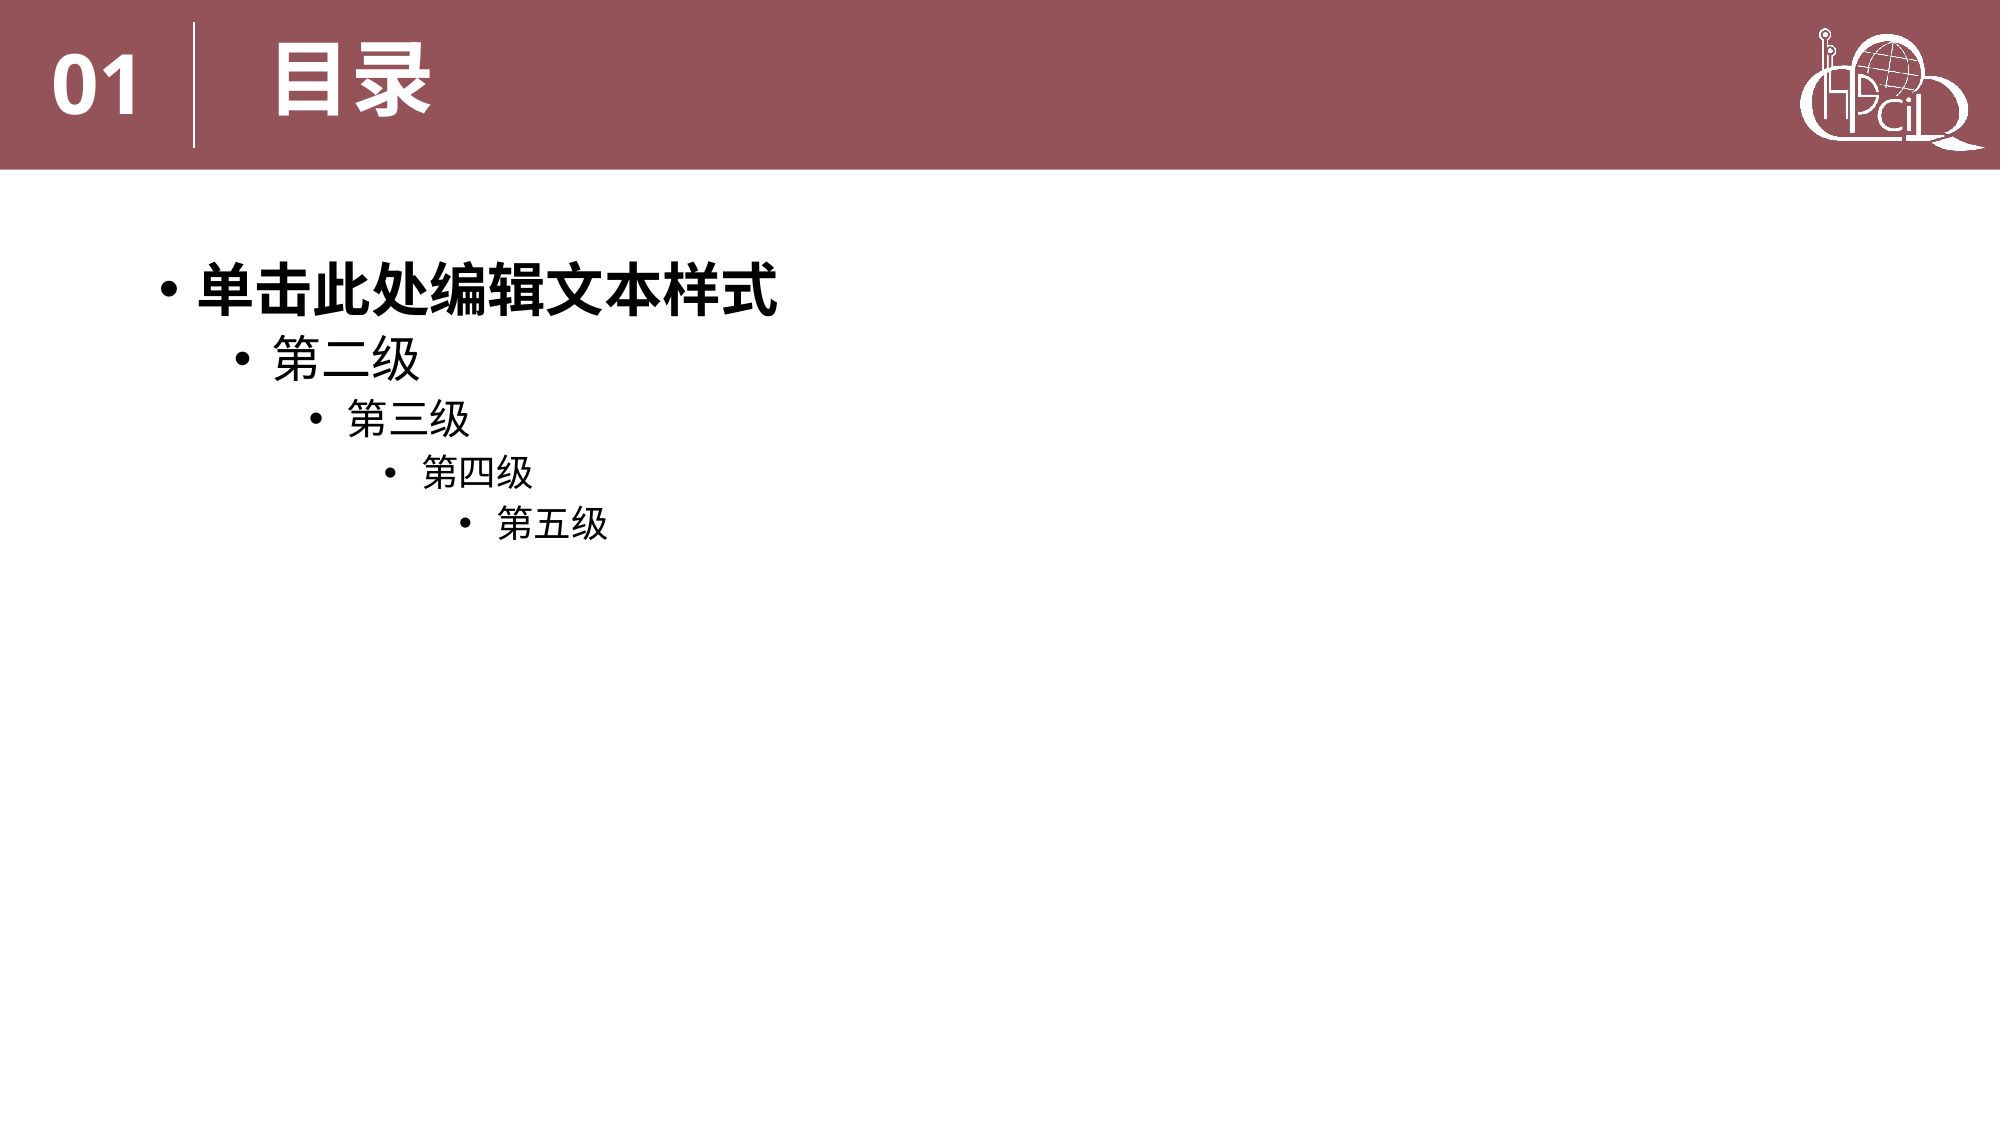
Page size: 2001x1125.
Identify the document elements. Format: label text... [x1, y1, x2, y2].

text_box 单击此处编辑文本样式 第二级 第三级 第四级 第五级 [144, 253, 1869, 968]
picture [1800, 28, 1987, 151]
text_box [0, 0, 2000, 170]
